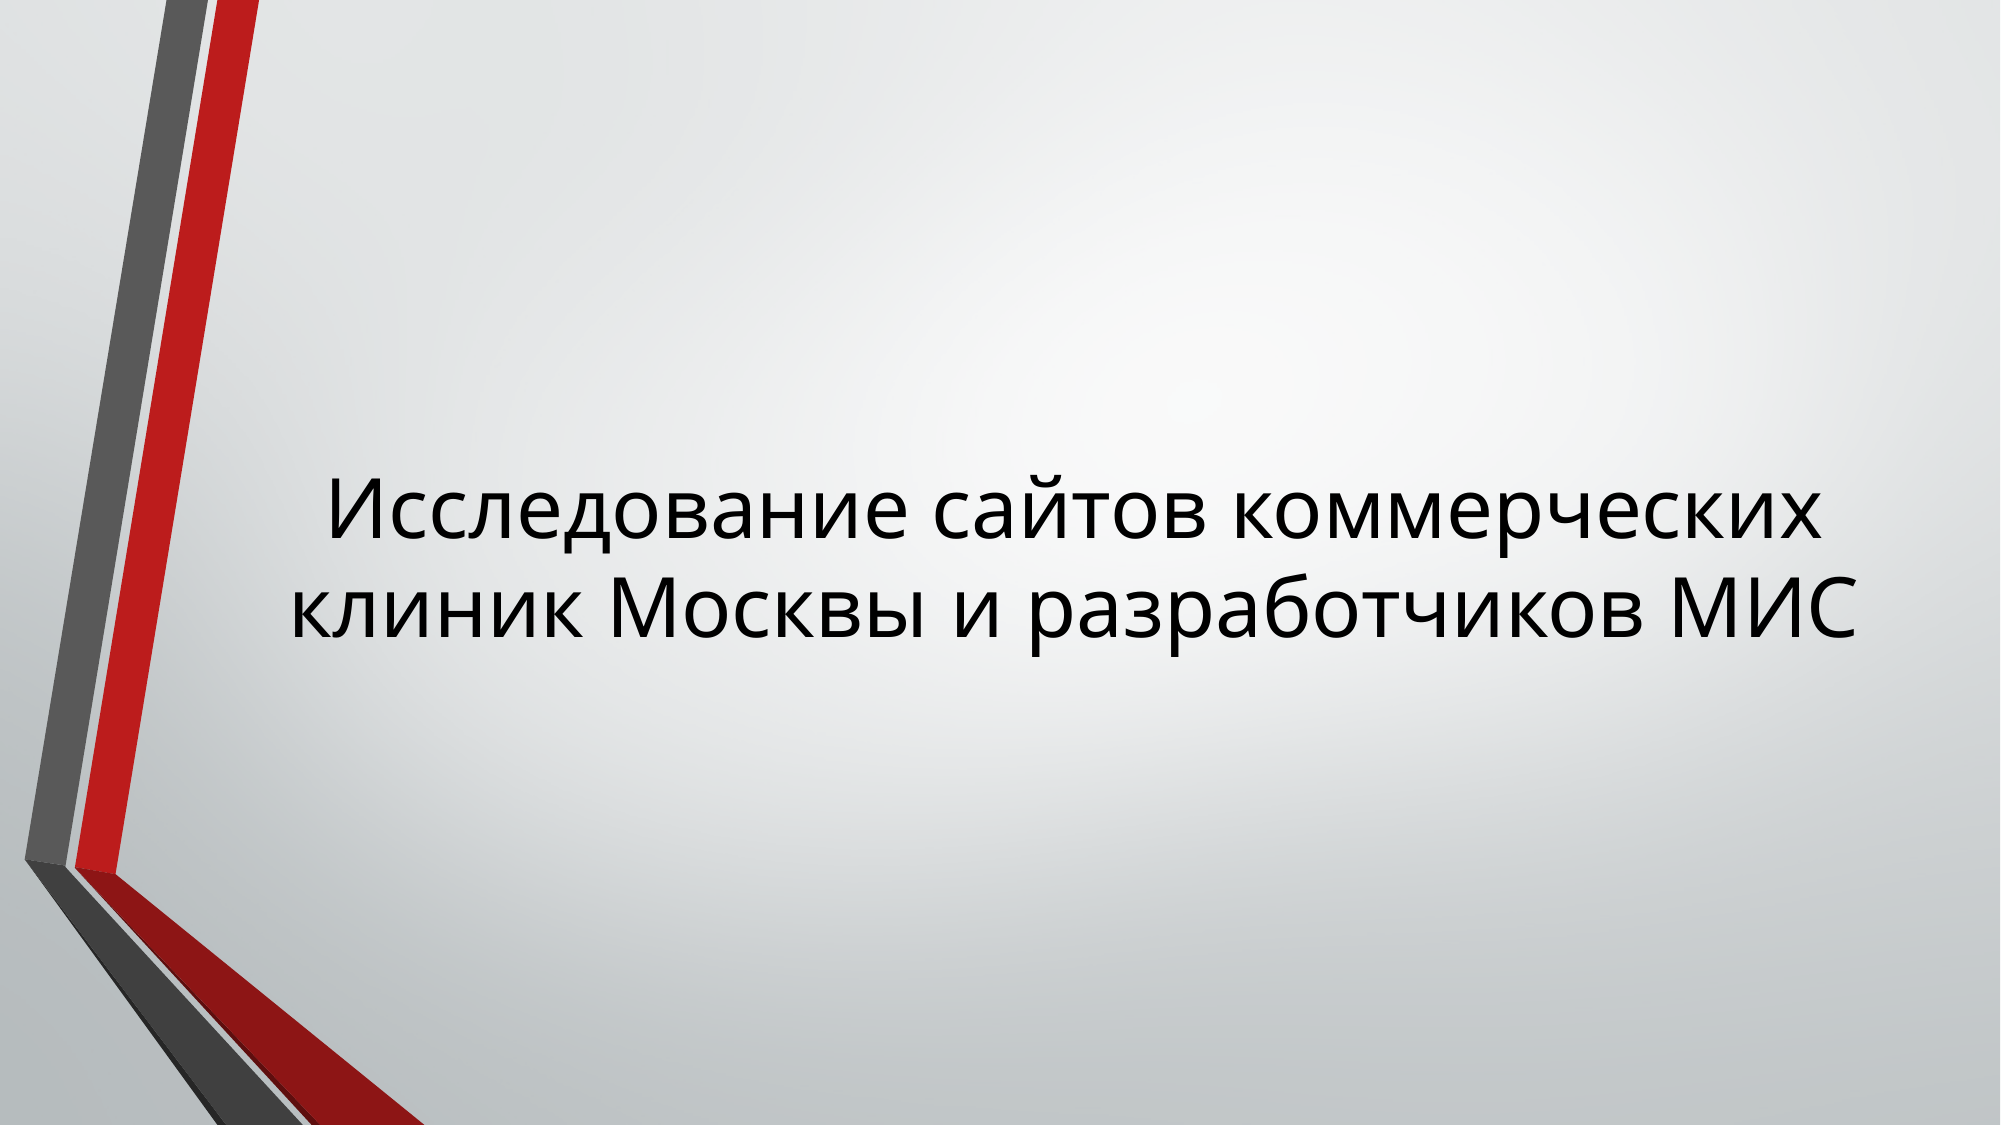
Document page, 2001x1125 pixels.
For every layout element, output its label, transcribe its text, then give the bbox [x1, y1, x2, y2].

title Исследование сайтов коммерческих клиник Москвы и разработчиков МИС [252, 410, 1897, 699]
